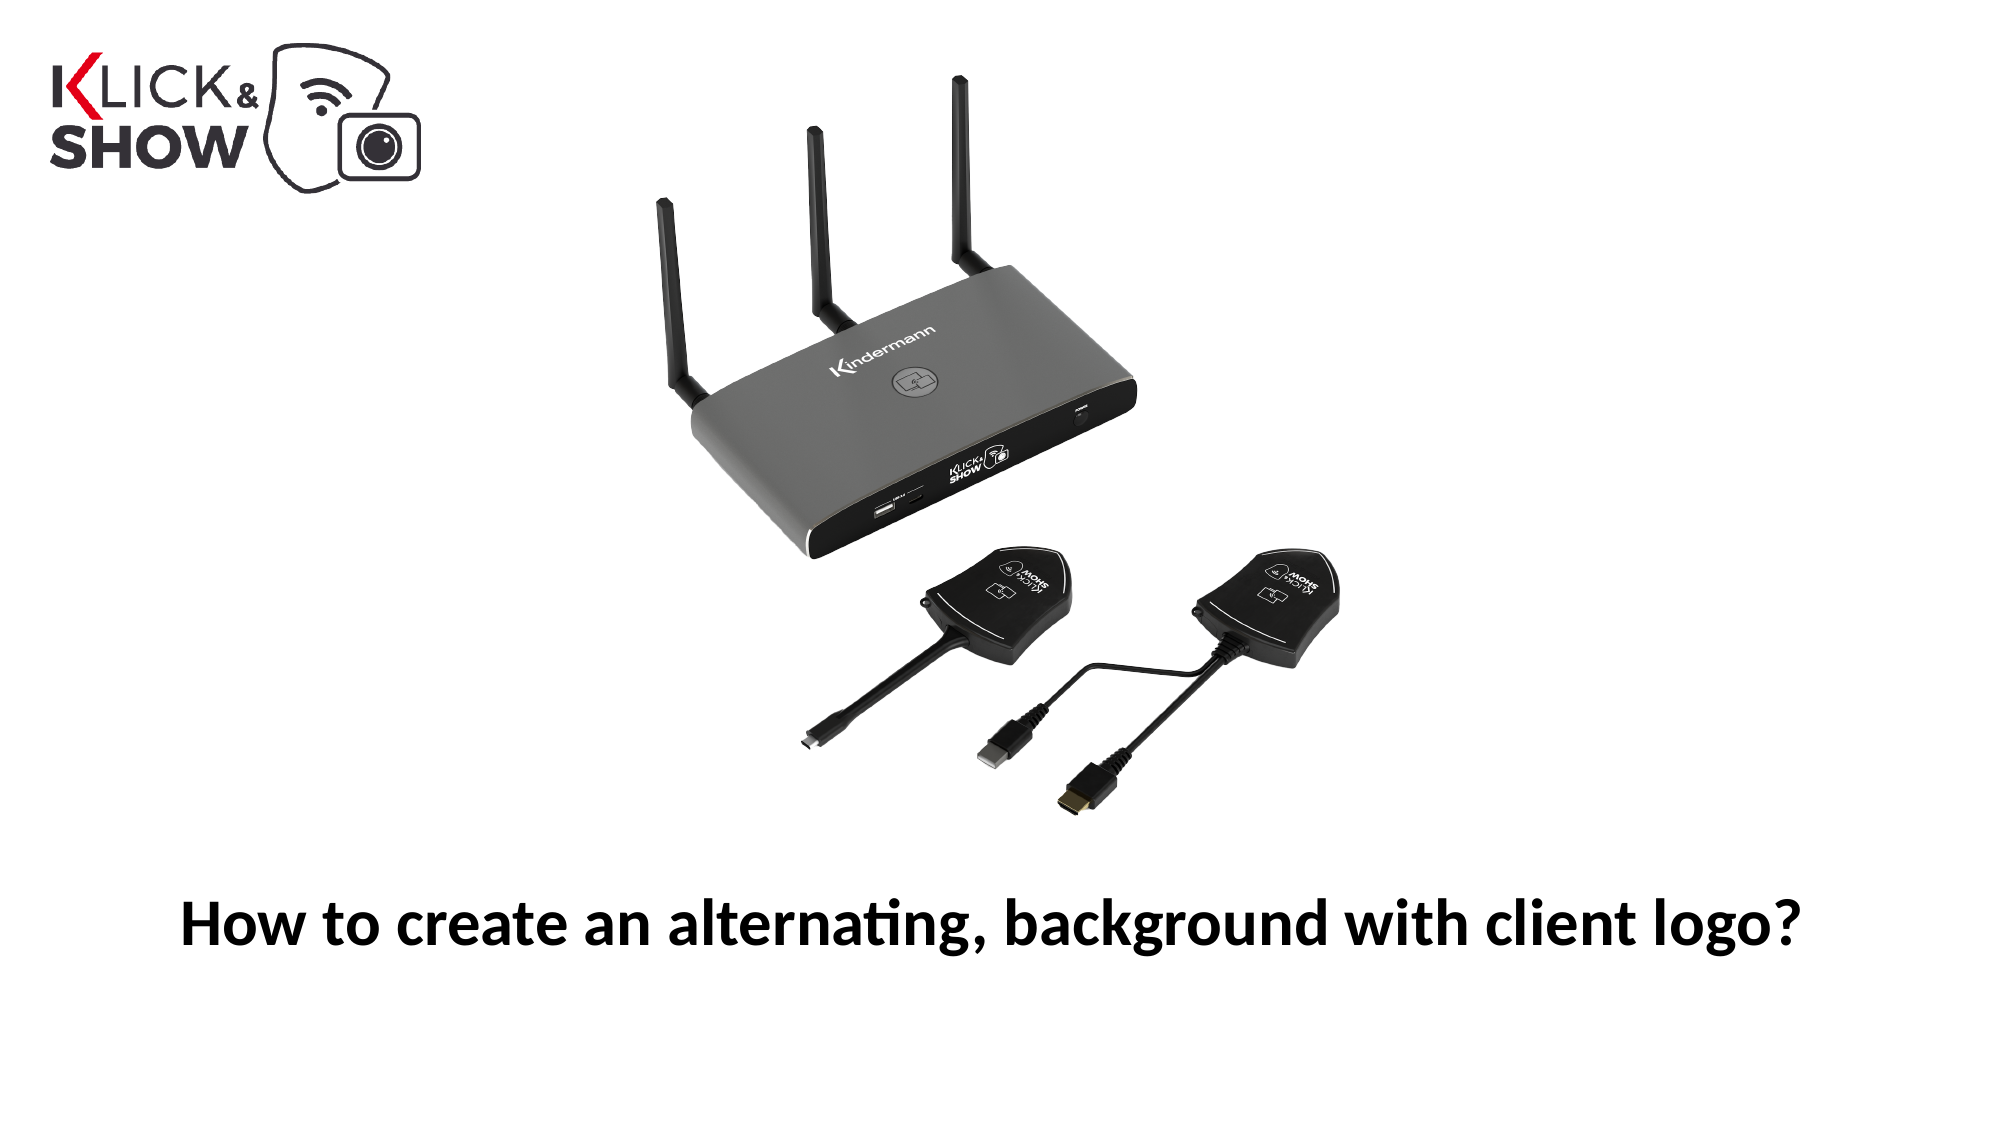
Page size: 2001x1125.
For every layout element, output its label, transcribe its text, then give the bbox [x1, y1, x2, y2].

picture [604, 56, 1396, 848]
subtitle How to create an alternating, background with client logo? [146, 888, 1854, 991]
picture [37, 40, 431, 197]
